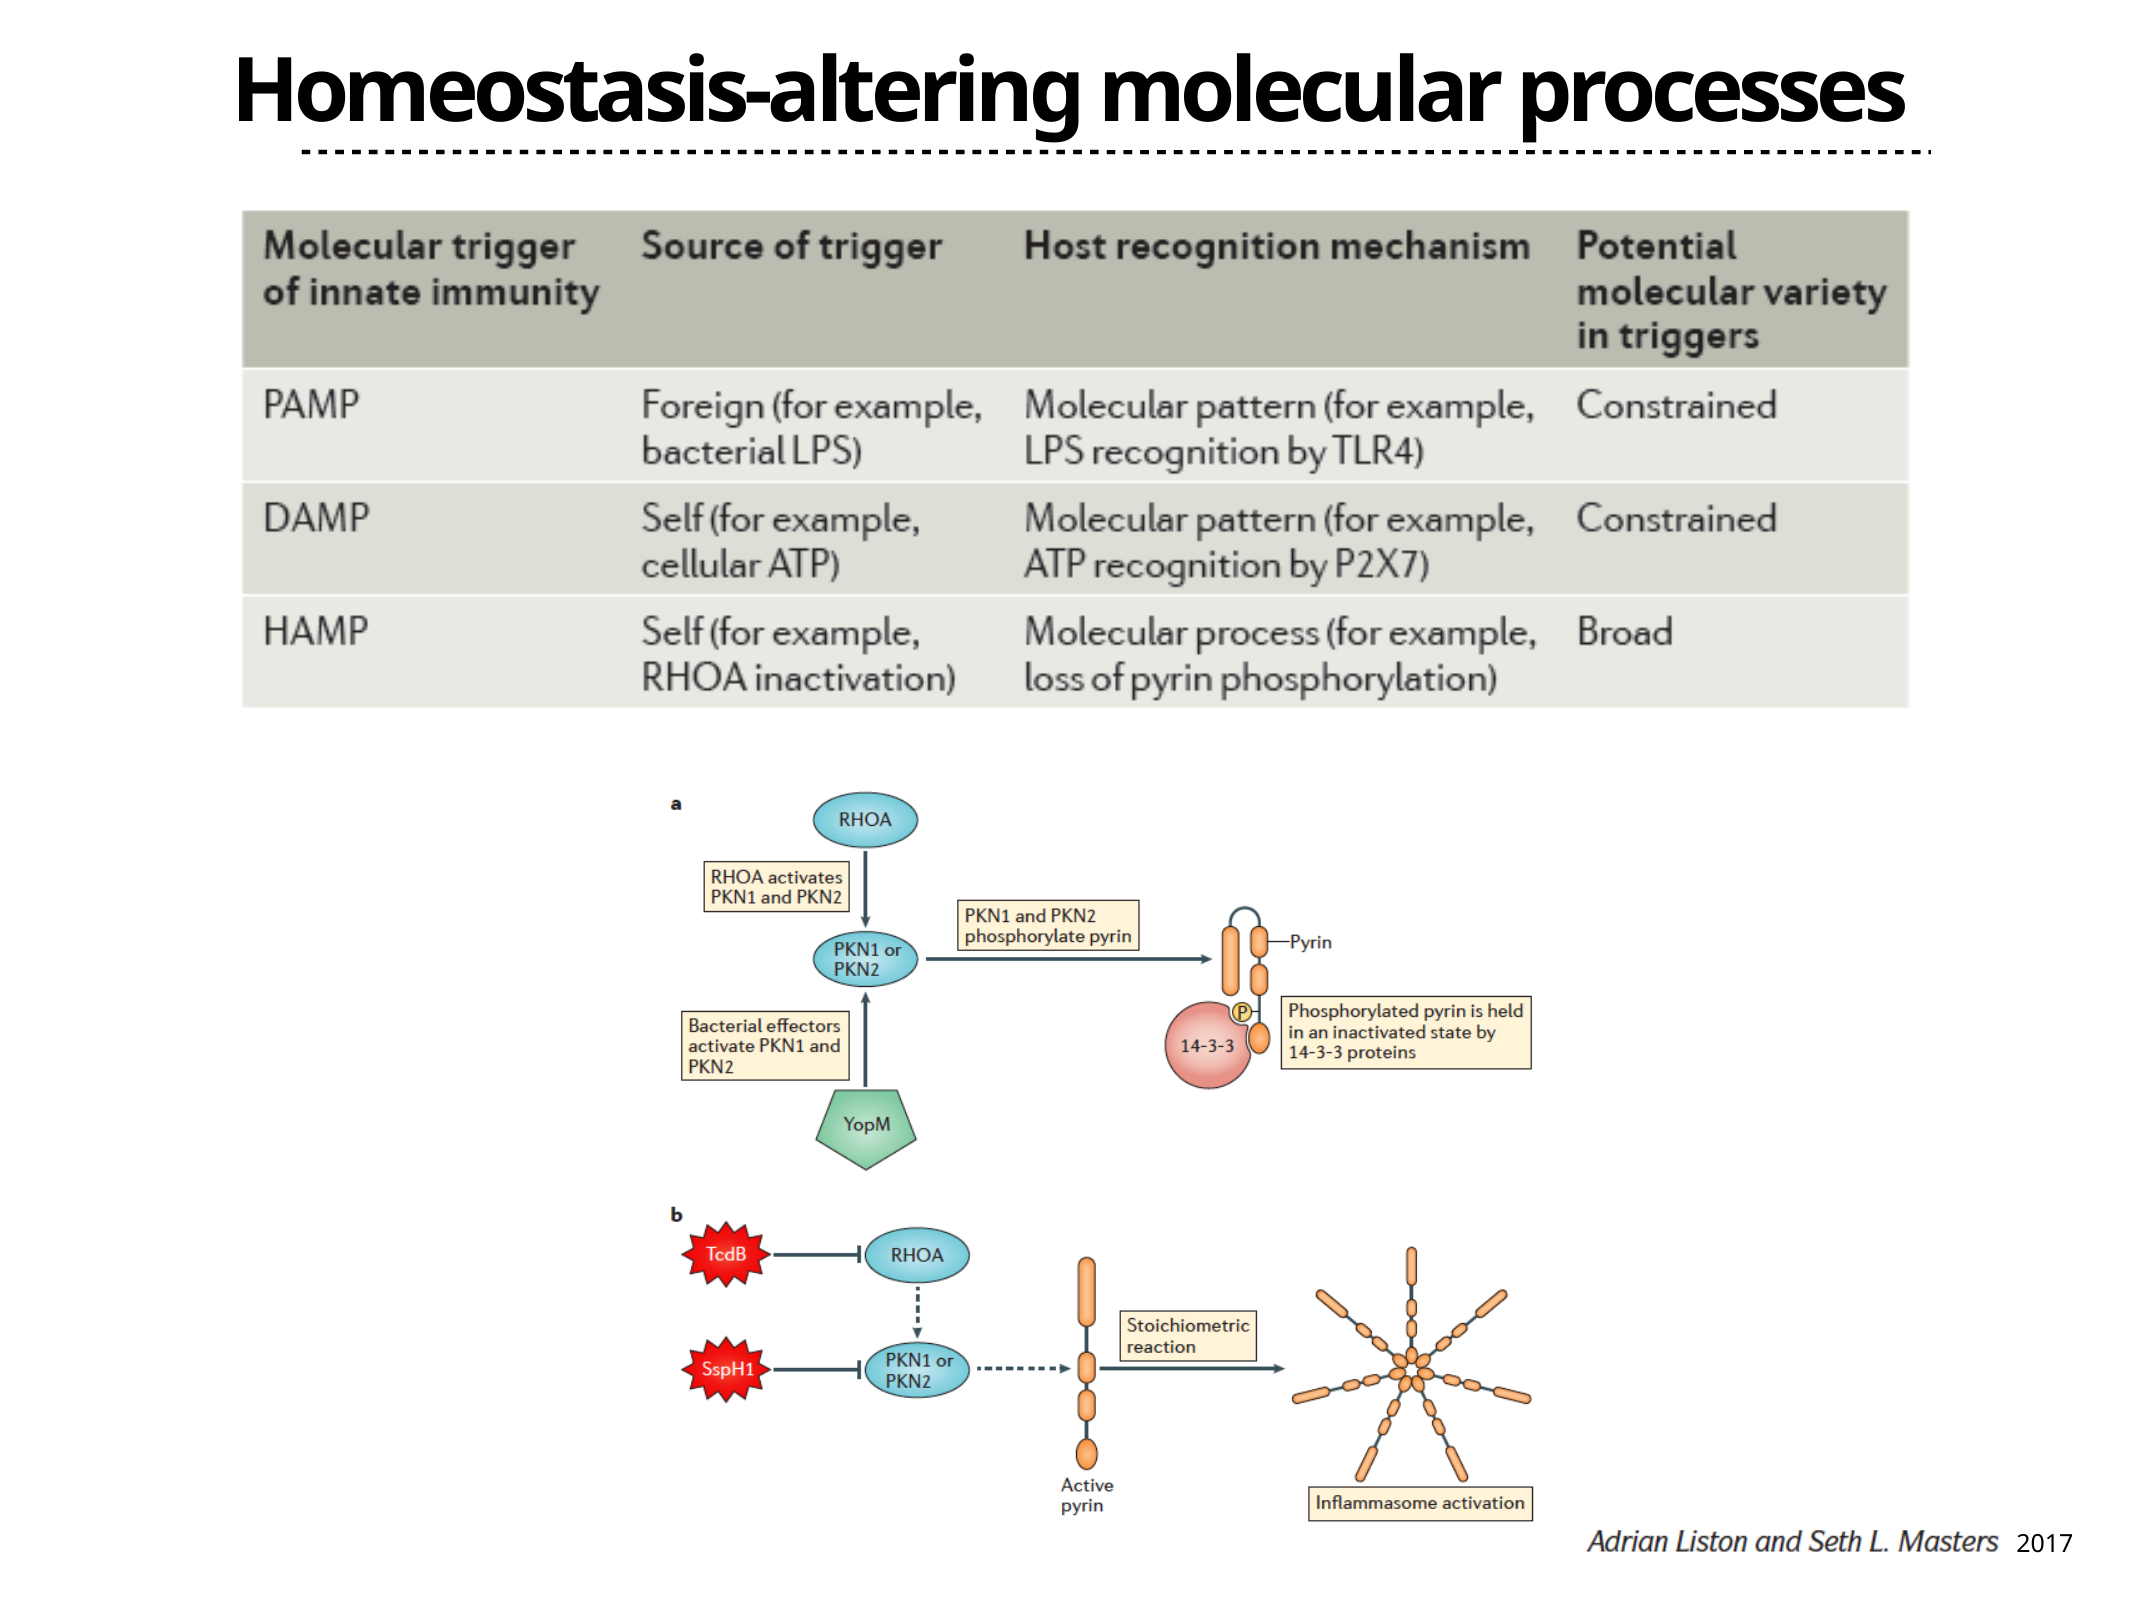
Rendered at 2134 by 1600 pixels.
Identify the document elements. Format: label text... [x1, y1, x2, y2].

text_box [1585, 1519, 2083, 1566]
picture [237, 209, 1920, 725]
picture [645, 779, 1587, 1534]
text_box Homeostasis-altering molecular processes [64, 14, 2093, 157]
